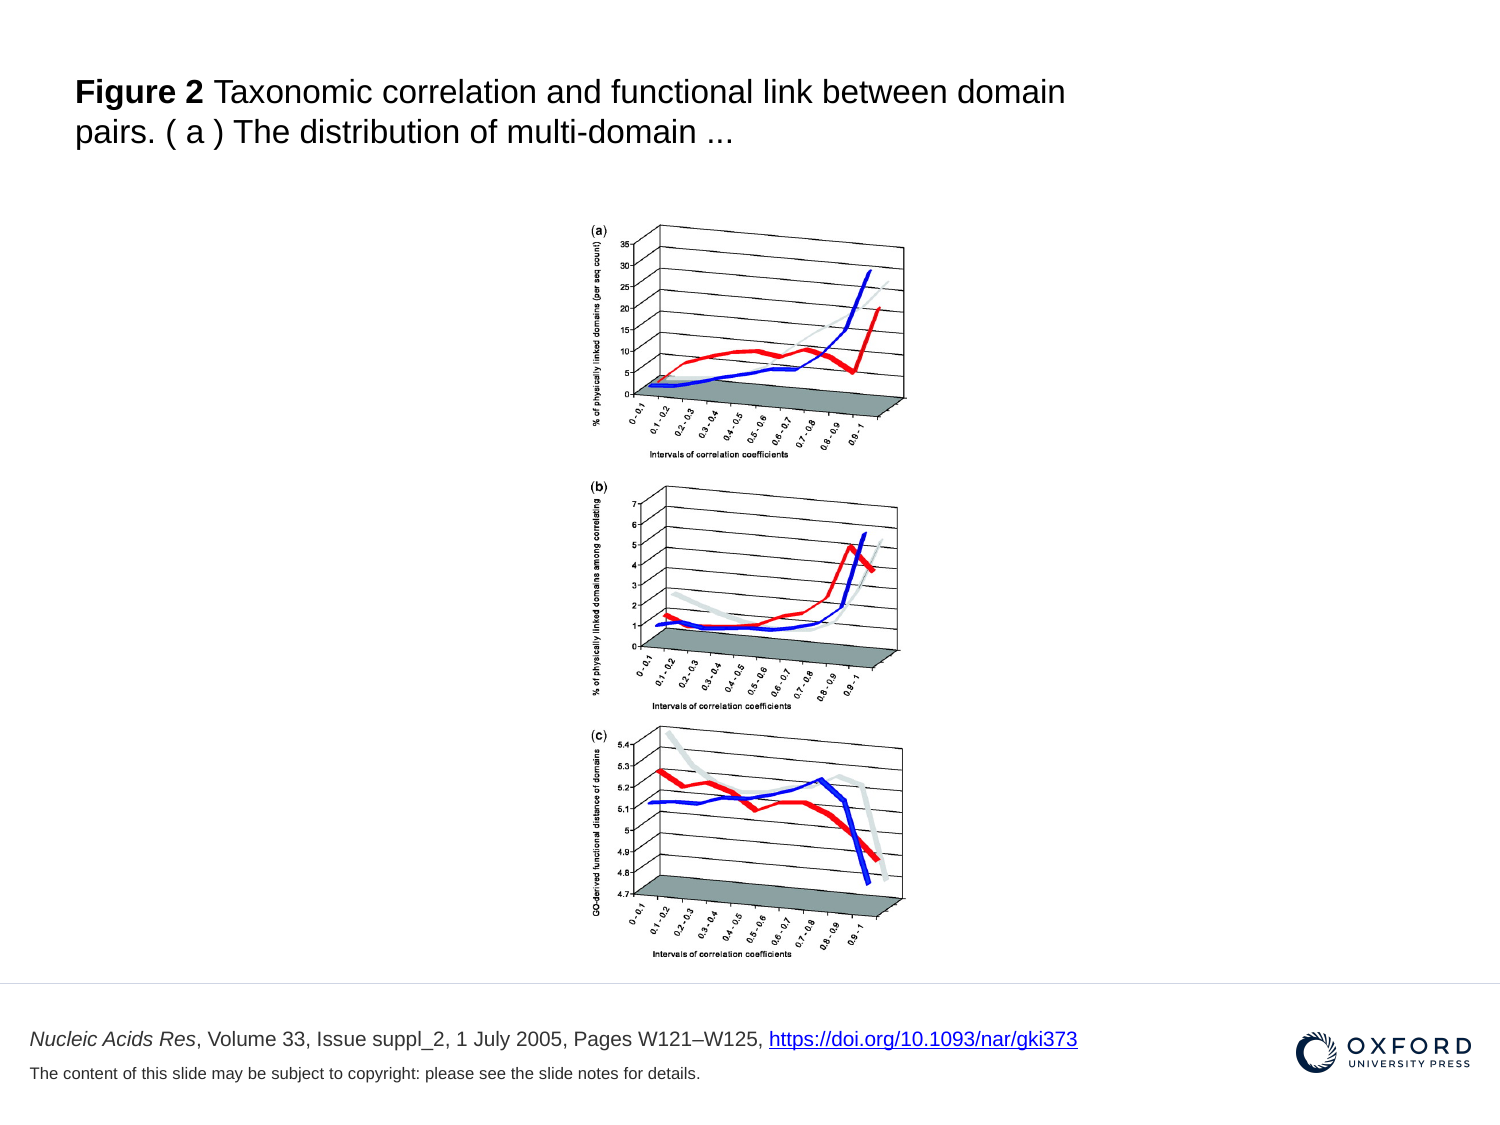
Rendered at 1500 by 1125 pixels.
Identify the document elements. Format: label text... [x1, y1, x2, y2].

footer Nucleic Acids Res, Volume 33, Issue suppl_2, 1 July 2005, Pages W121–W125, https://doi.org/10.1093/nar/gki373 The content of this slide may be subject to copyright: please see the slide notes for details. [0, 983, 1260, 1125]
title Figure 2 Taxonomic correlation and functional link between domain pairs. ( a ) The distribution of multi-domain ... [75, 69, 1078, 171]
picture [591, 224, 907, 957]
picture [1296, 1032, 1471, 1073]
